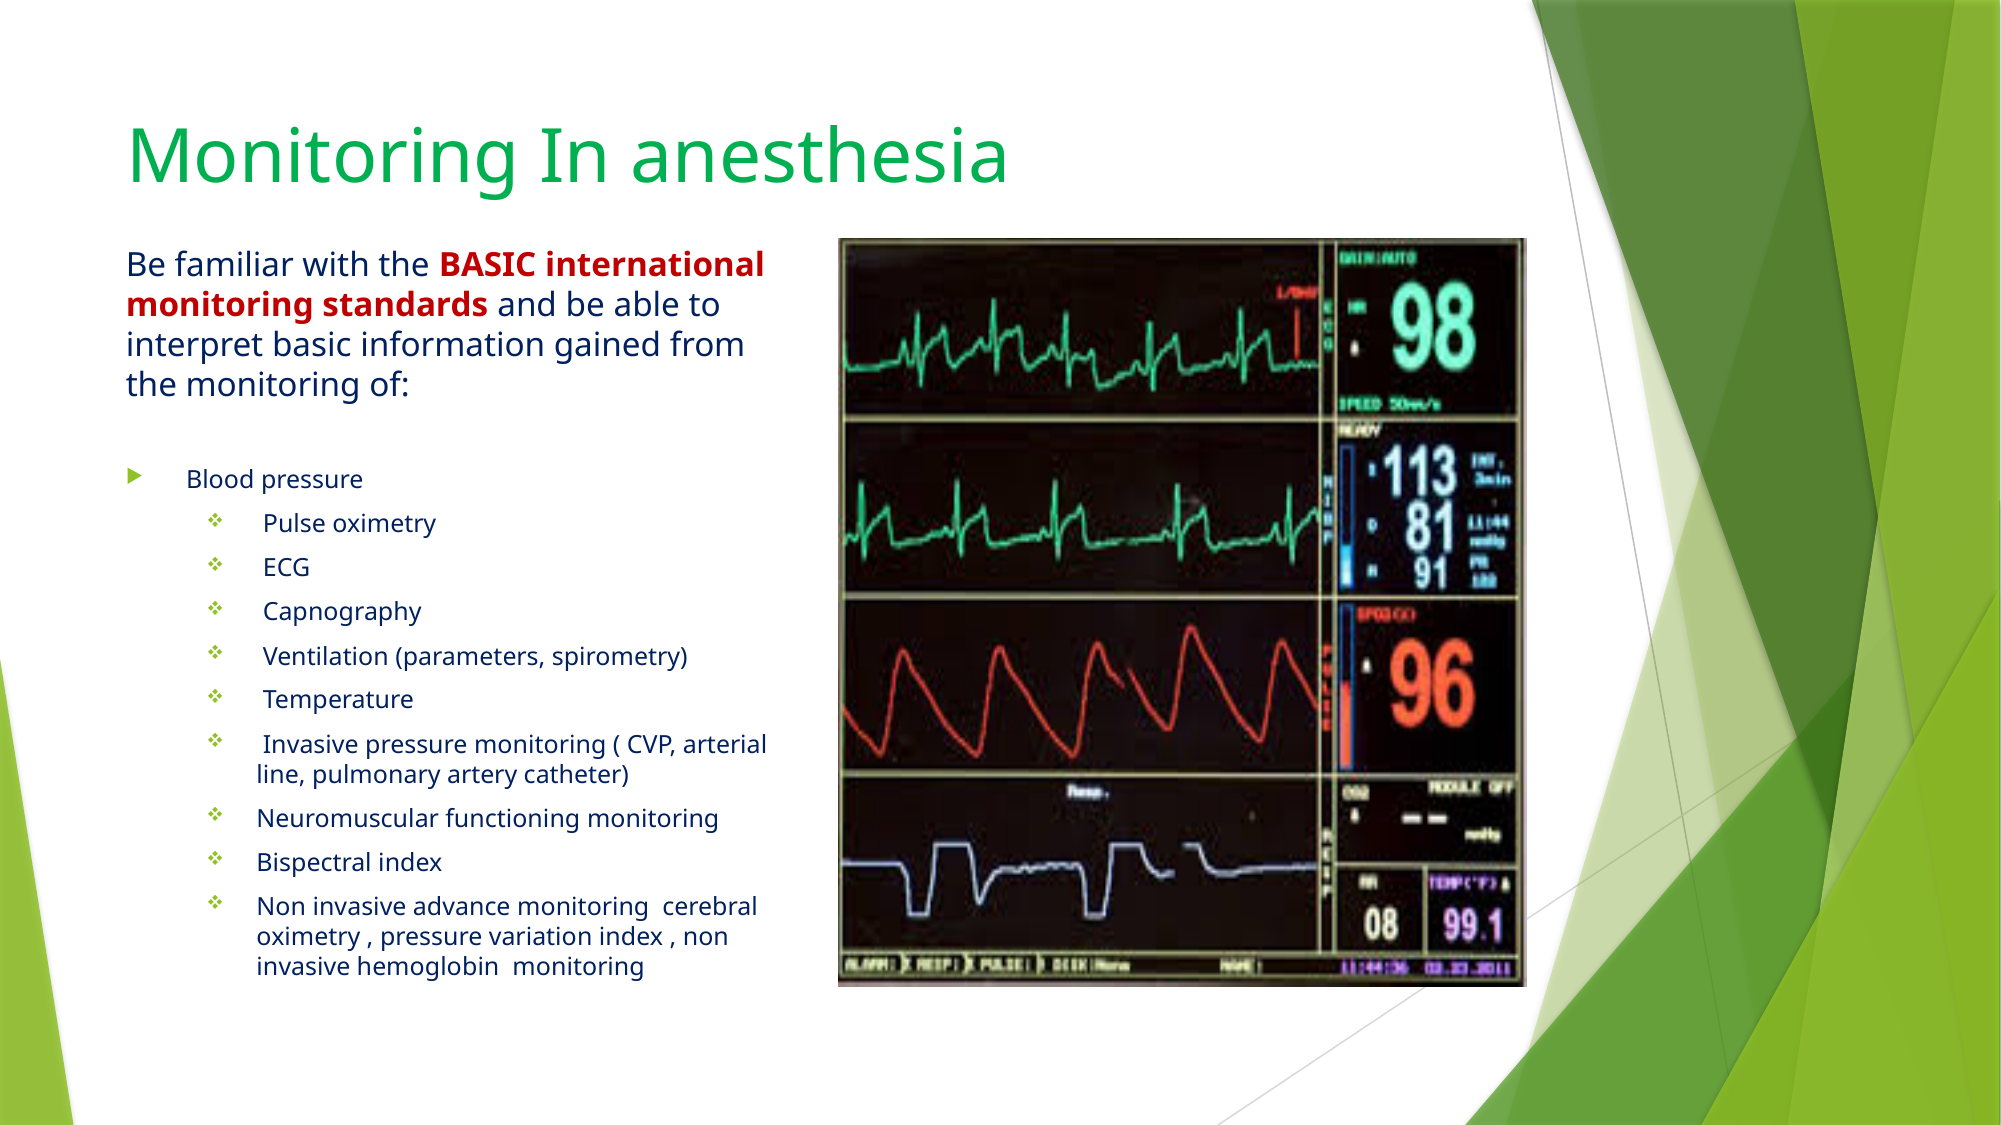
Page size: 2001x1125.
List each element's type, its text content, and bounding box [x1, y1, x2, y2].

title Monitoring In anesthesia [111, 99, 1522, 317]
list Blood pressure Pulse oximetry ECG Capnography Ventilation (parameters, spirometry) Temperature Invasive pressure monitoring ( CVP, arterial line, pulmonary artery catheter) Neuromuscular functioning monitoring Bispectral index Non invasive advance monitoring cerebral oximetry , pressure variation index , non invasive hemoglobin monitoring [110, 456, 798, 991]
list Be familiar with the BASIC international monitoring standards and be able to interpret basic information gained from the monitoring of: [110, 226, 798, 456]
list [837, 237, 1528, 987]
